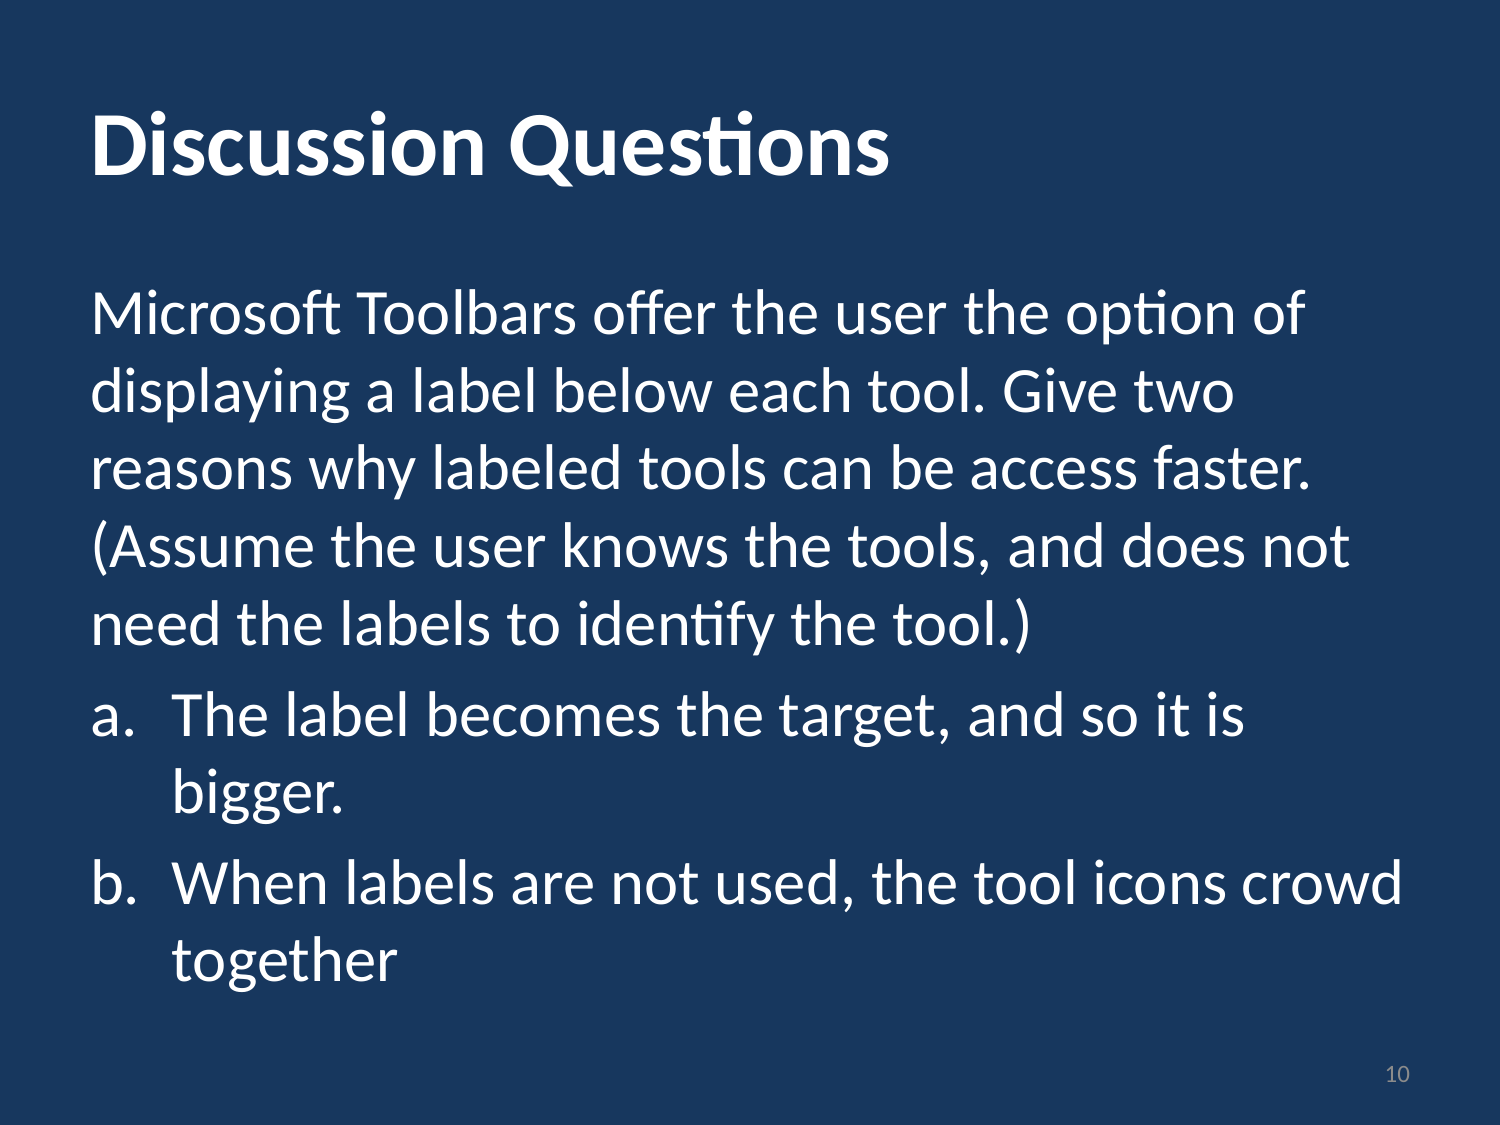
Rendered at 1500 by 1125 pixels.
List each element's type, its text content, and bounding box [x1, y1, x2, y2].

slide_number 10 [1074, 1042, 1425, 1103]
list Microsoft Toolbars offer the user the option of displaying a label below each tool. Give two reasons why labeled tools can be access faster. (Assume the user knows the tools, and does not need the labels to identify the tool.) The label becomes the target, and so it is bigger. When labels are not used, the tool icons crowd together [75, 262, 1425, 1005]
title Discussion Questions [75, 45, 1425, 233]
